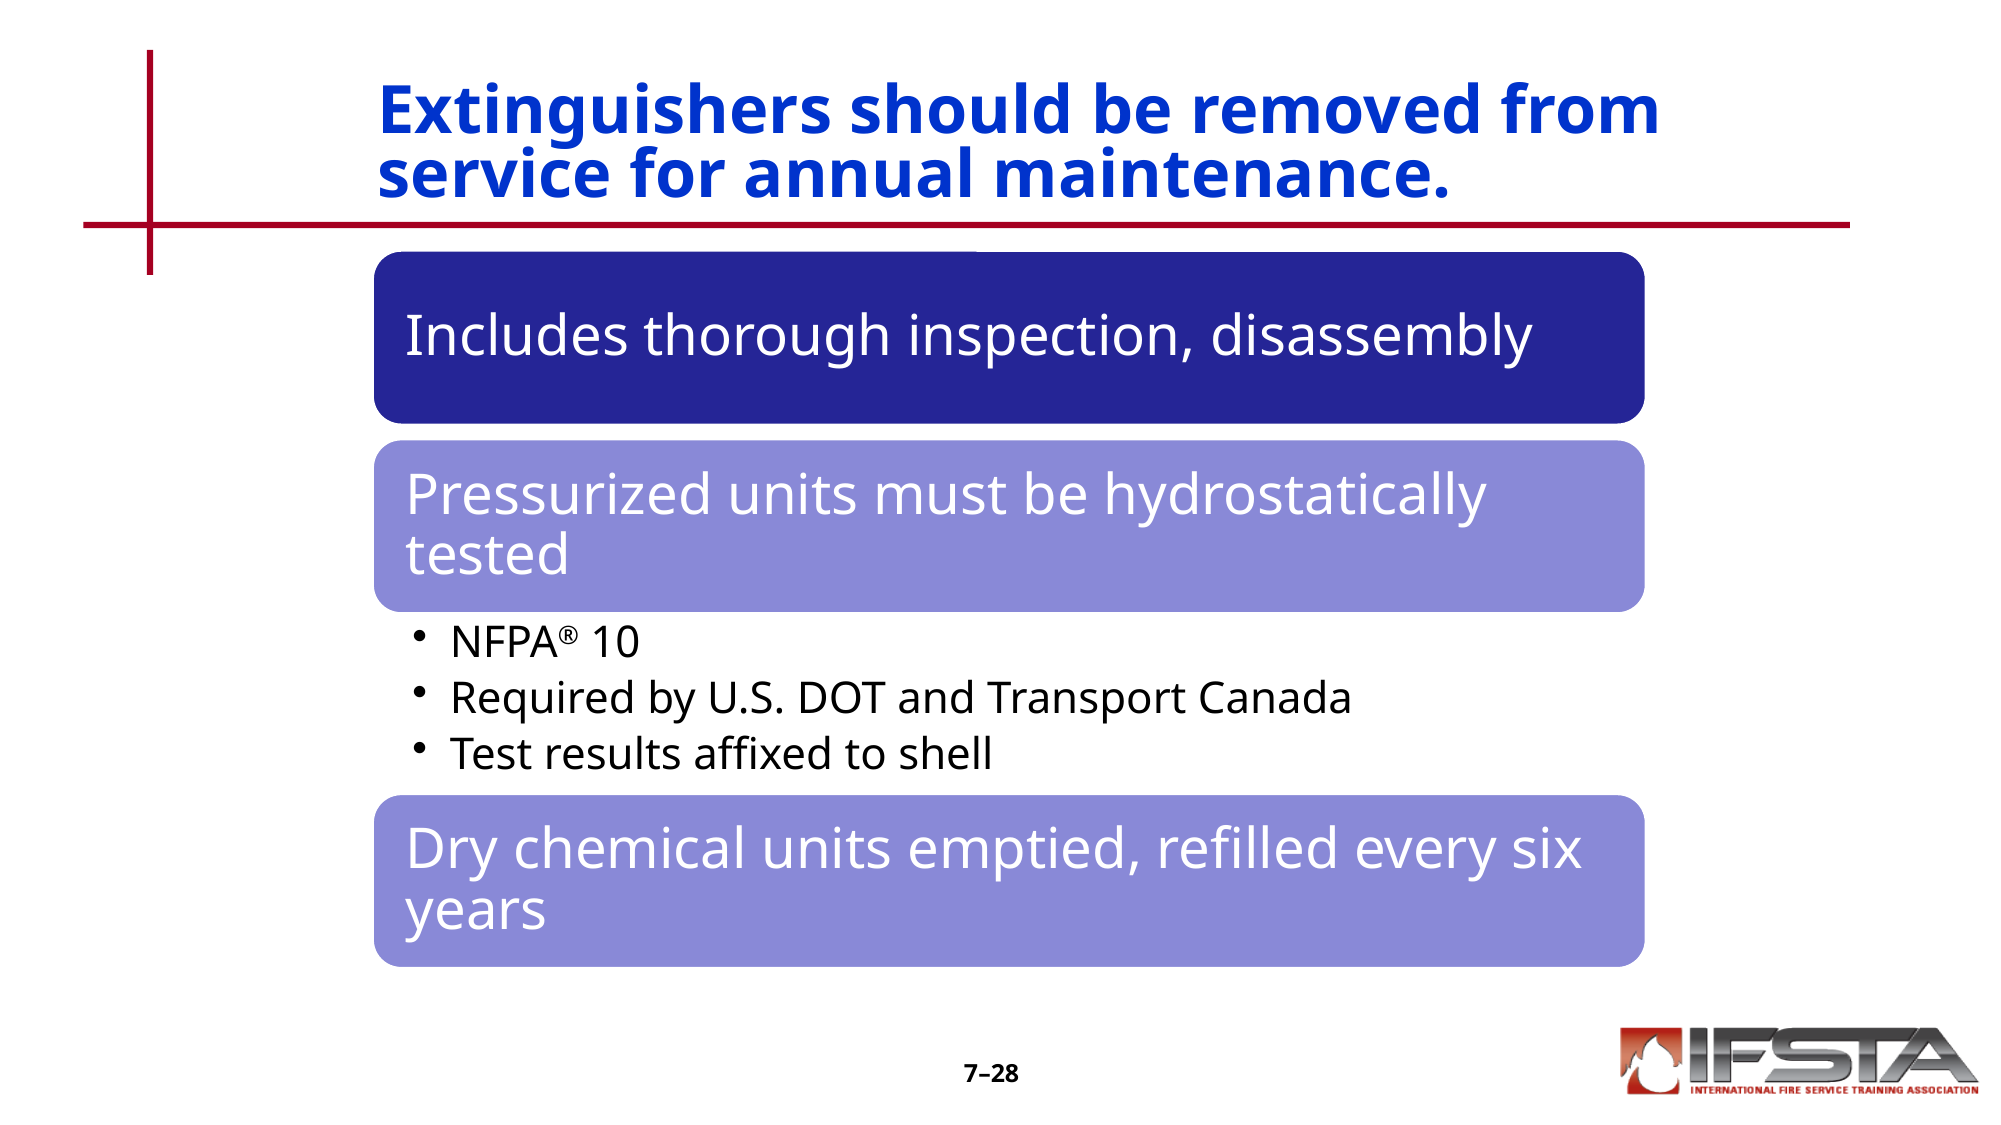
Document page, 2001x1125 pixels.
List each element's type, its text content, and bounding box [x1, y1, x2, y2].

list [371, 244, 1648, 974]
slide_number 7–28 [783, 1050, 1200, 1125]
picture [1620, 1027, 1980, 1097]
title Extinguishers should be removed from service for annual maintenance. [362, 75, 1683, 225]
